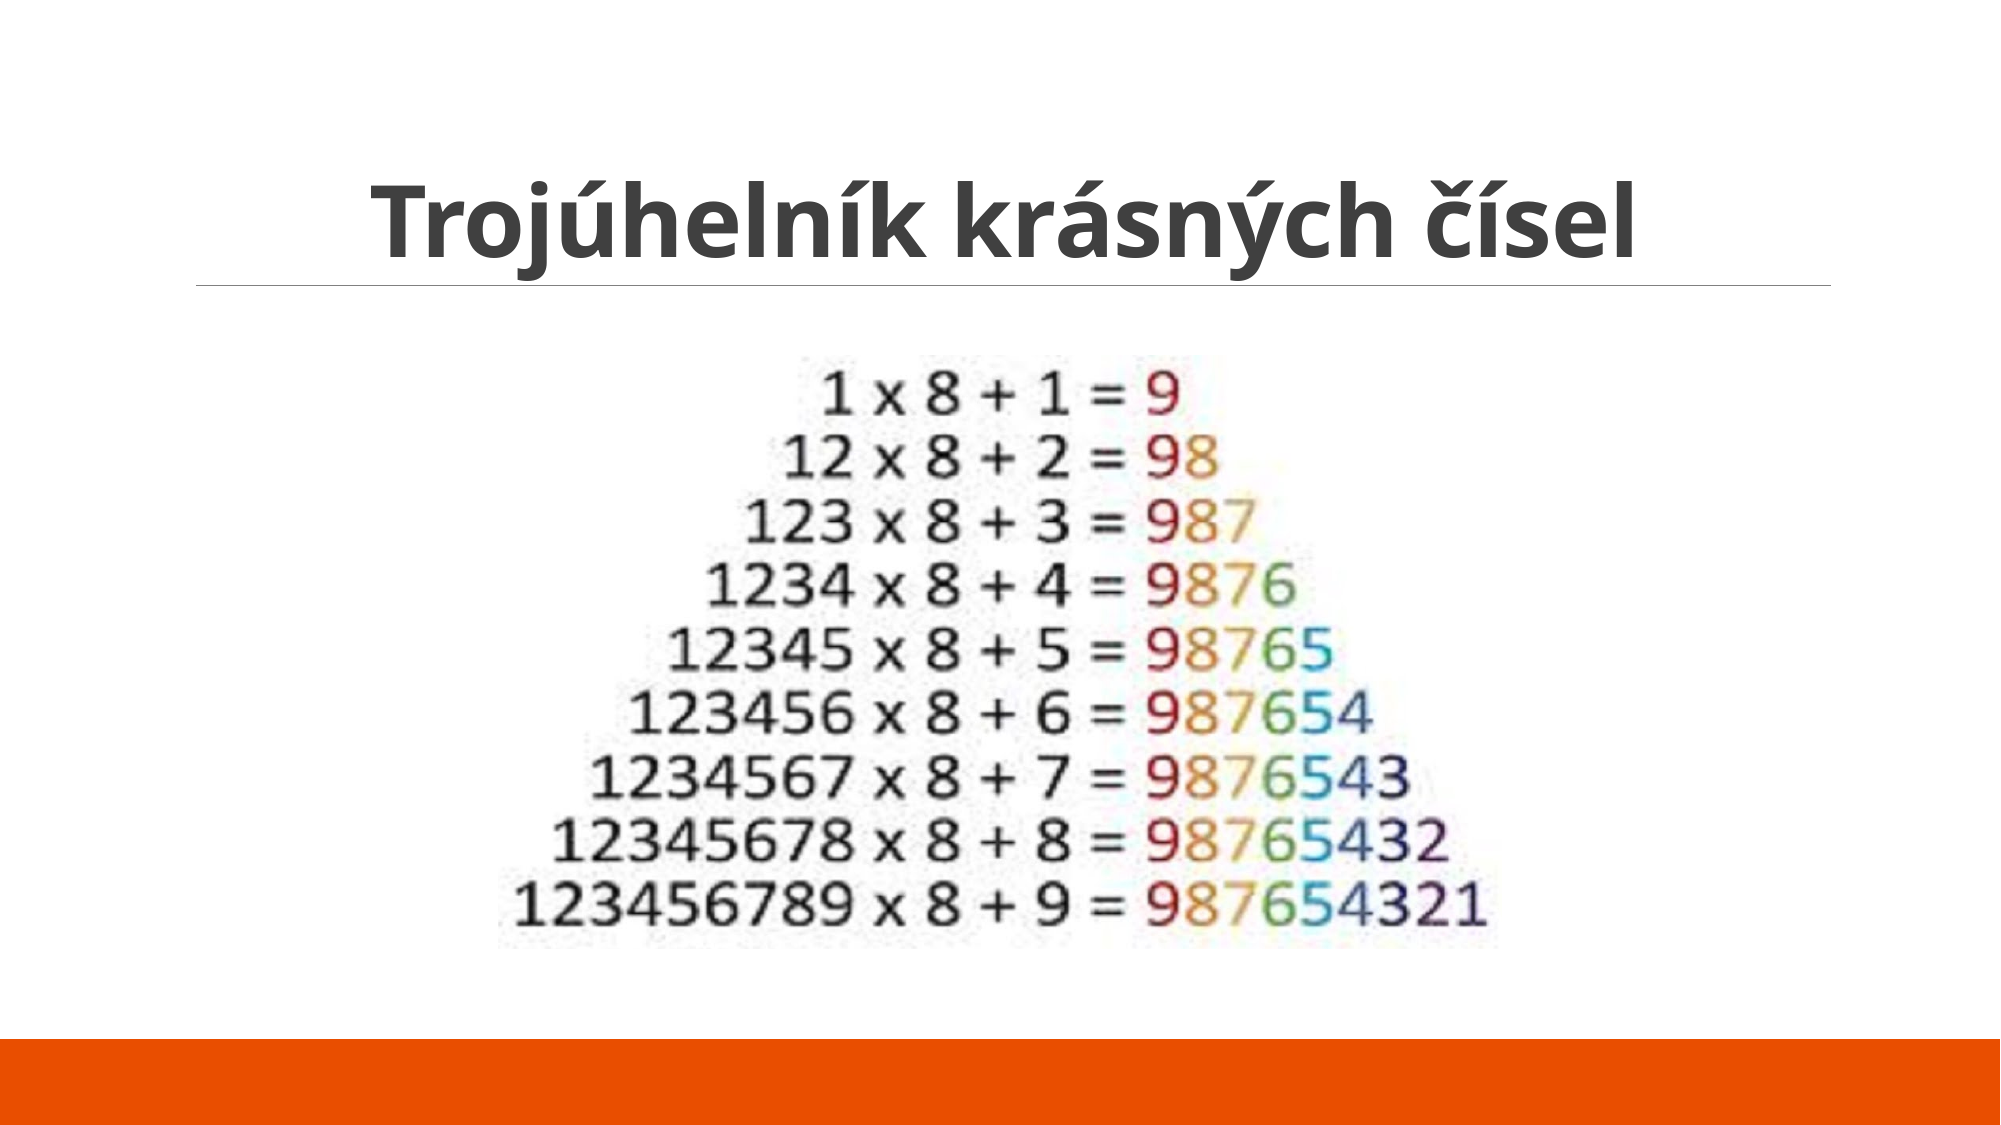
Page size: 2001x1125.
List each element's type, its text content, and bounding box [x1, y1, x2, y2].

title Trojúhelník krásných čísel [180, 47, 1830, 285]
picture [497, 354, 1503, 949]
